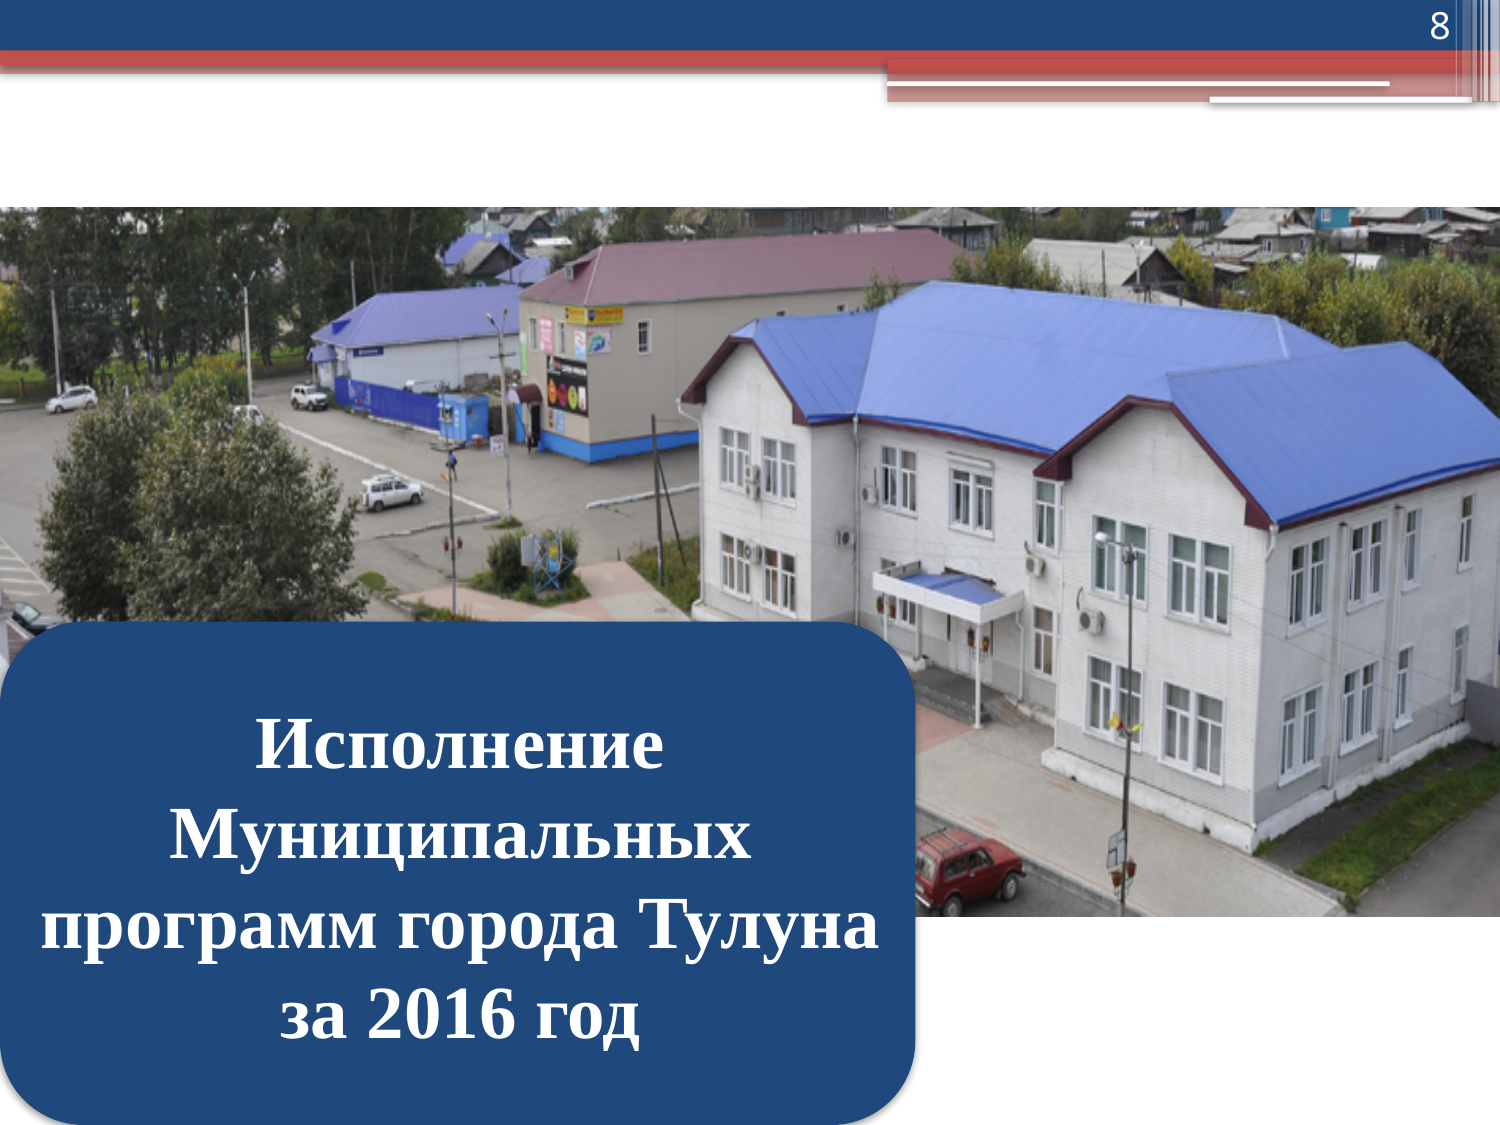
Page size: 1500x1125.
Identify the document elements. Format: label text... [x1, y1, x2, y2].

text_box Исполнение Муниципальных программ города Тулуна за 2016 год [0, 927, 916, 1125]
slide_number 8 [1340, 0, 1466, 61]
picture [0, 207, 1500, 918]
